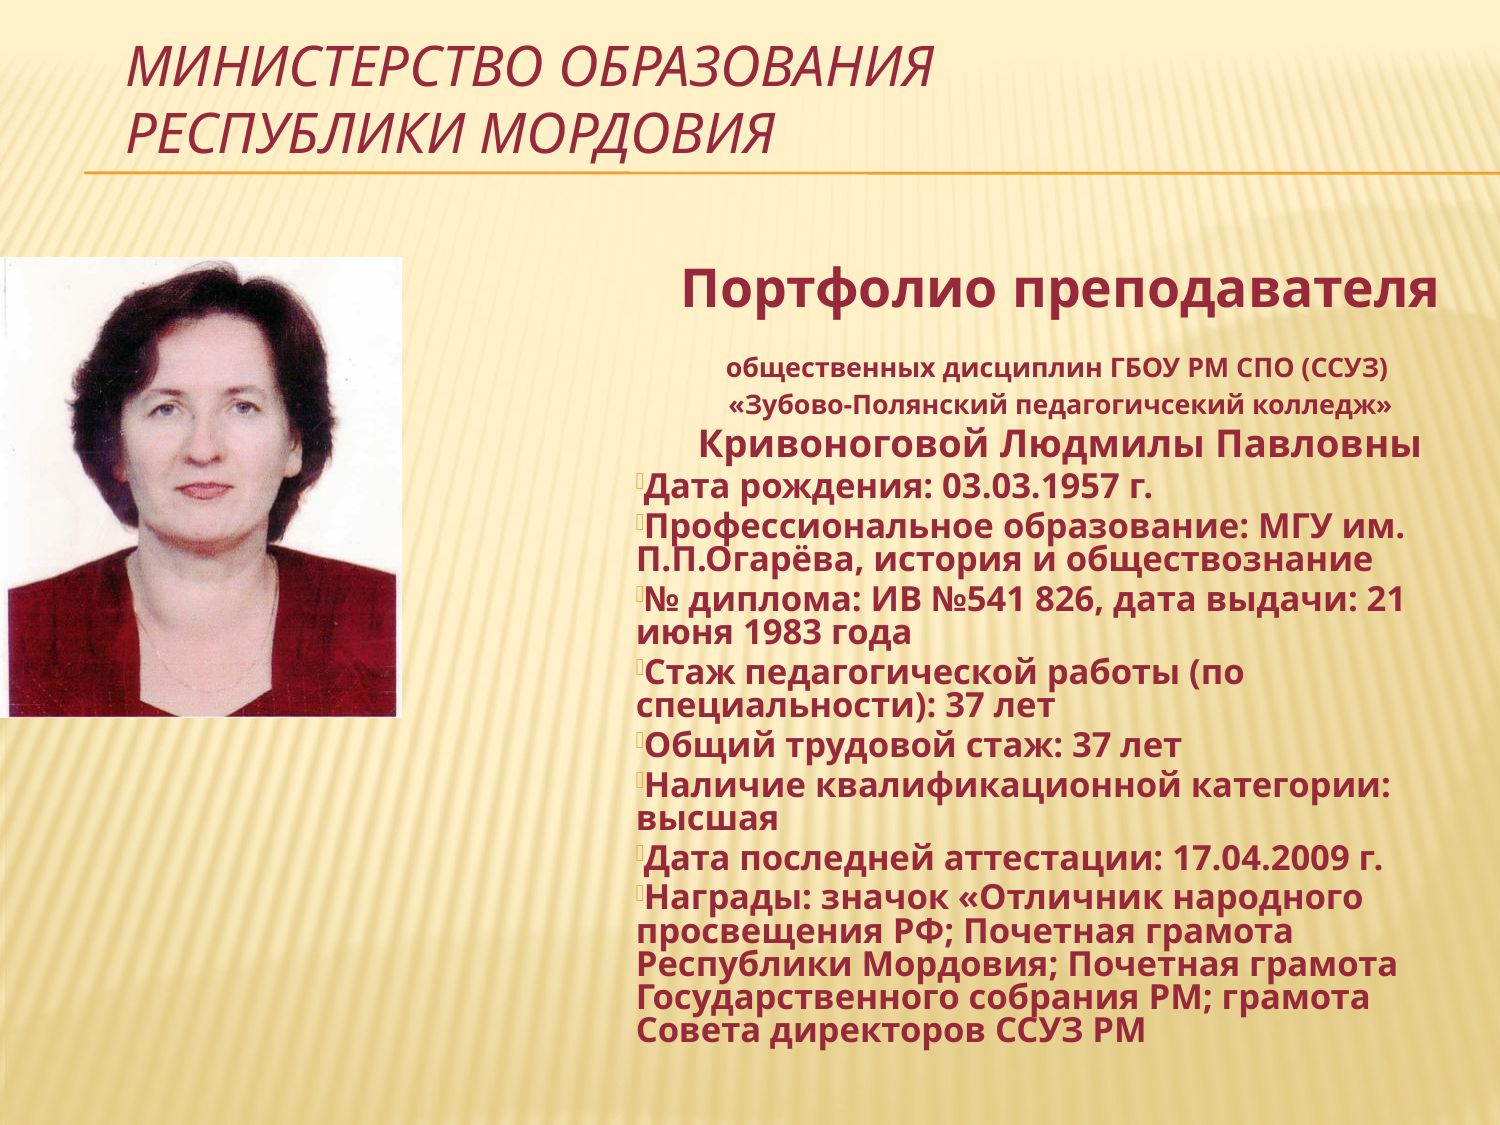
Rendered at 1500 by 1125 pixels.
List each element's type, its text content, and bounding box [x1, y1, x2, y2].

title Министерство образования Республики Мордовия [110, 22, 1388, 173]
list Портфолио преподавателя общественных дисциплин ГБОУ РМ СПО (ССУЗ) «Зубово-Полянский педагогичсекий колледж» Кривоноговой Людмилы Павловны Дата рождения: 03.03.1957 г. Профессиональное образование: МГУ им. П.П.Огарёва, история и обществознание № диплома: ИВ №541 826, дата выдачи: 21 июня 1983 года Стаж педагогической работы (по специальности): 37 лет Общий трудовой стаж: 37 лет Наличие квалификационной категории: высшая Дата последней аттестации: 17.04.2009 г. Награды: значок «Отличник народного просвещения РФ; Почетная грамота Республики Мордовия; Почетная грамота Государственного собрания РМ; грамота Совета директоров ССУЗ РМ [621, 246, 1500, 1059]
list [0, 257, 402, 718]
